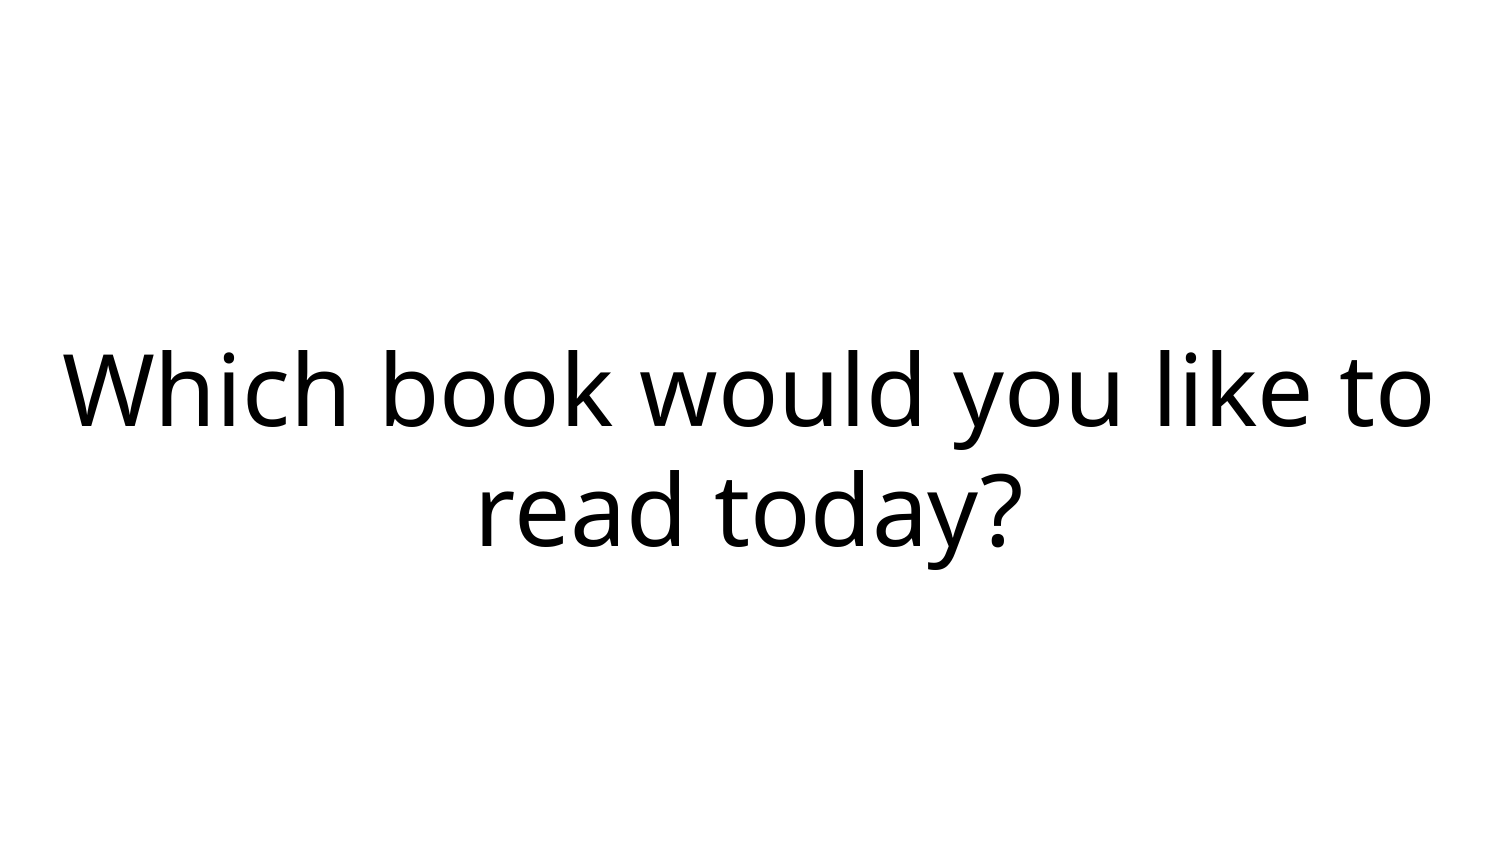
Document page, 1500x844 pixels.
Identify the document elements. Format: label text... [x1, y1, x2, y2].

text_box Which book would you like to read today? [25, 311, 1475, 532]
